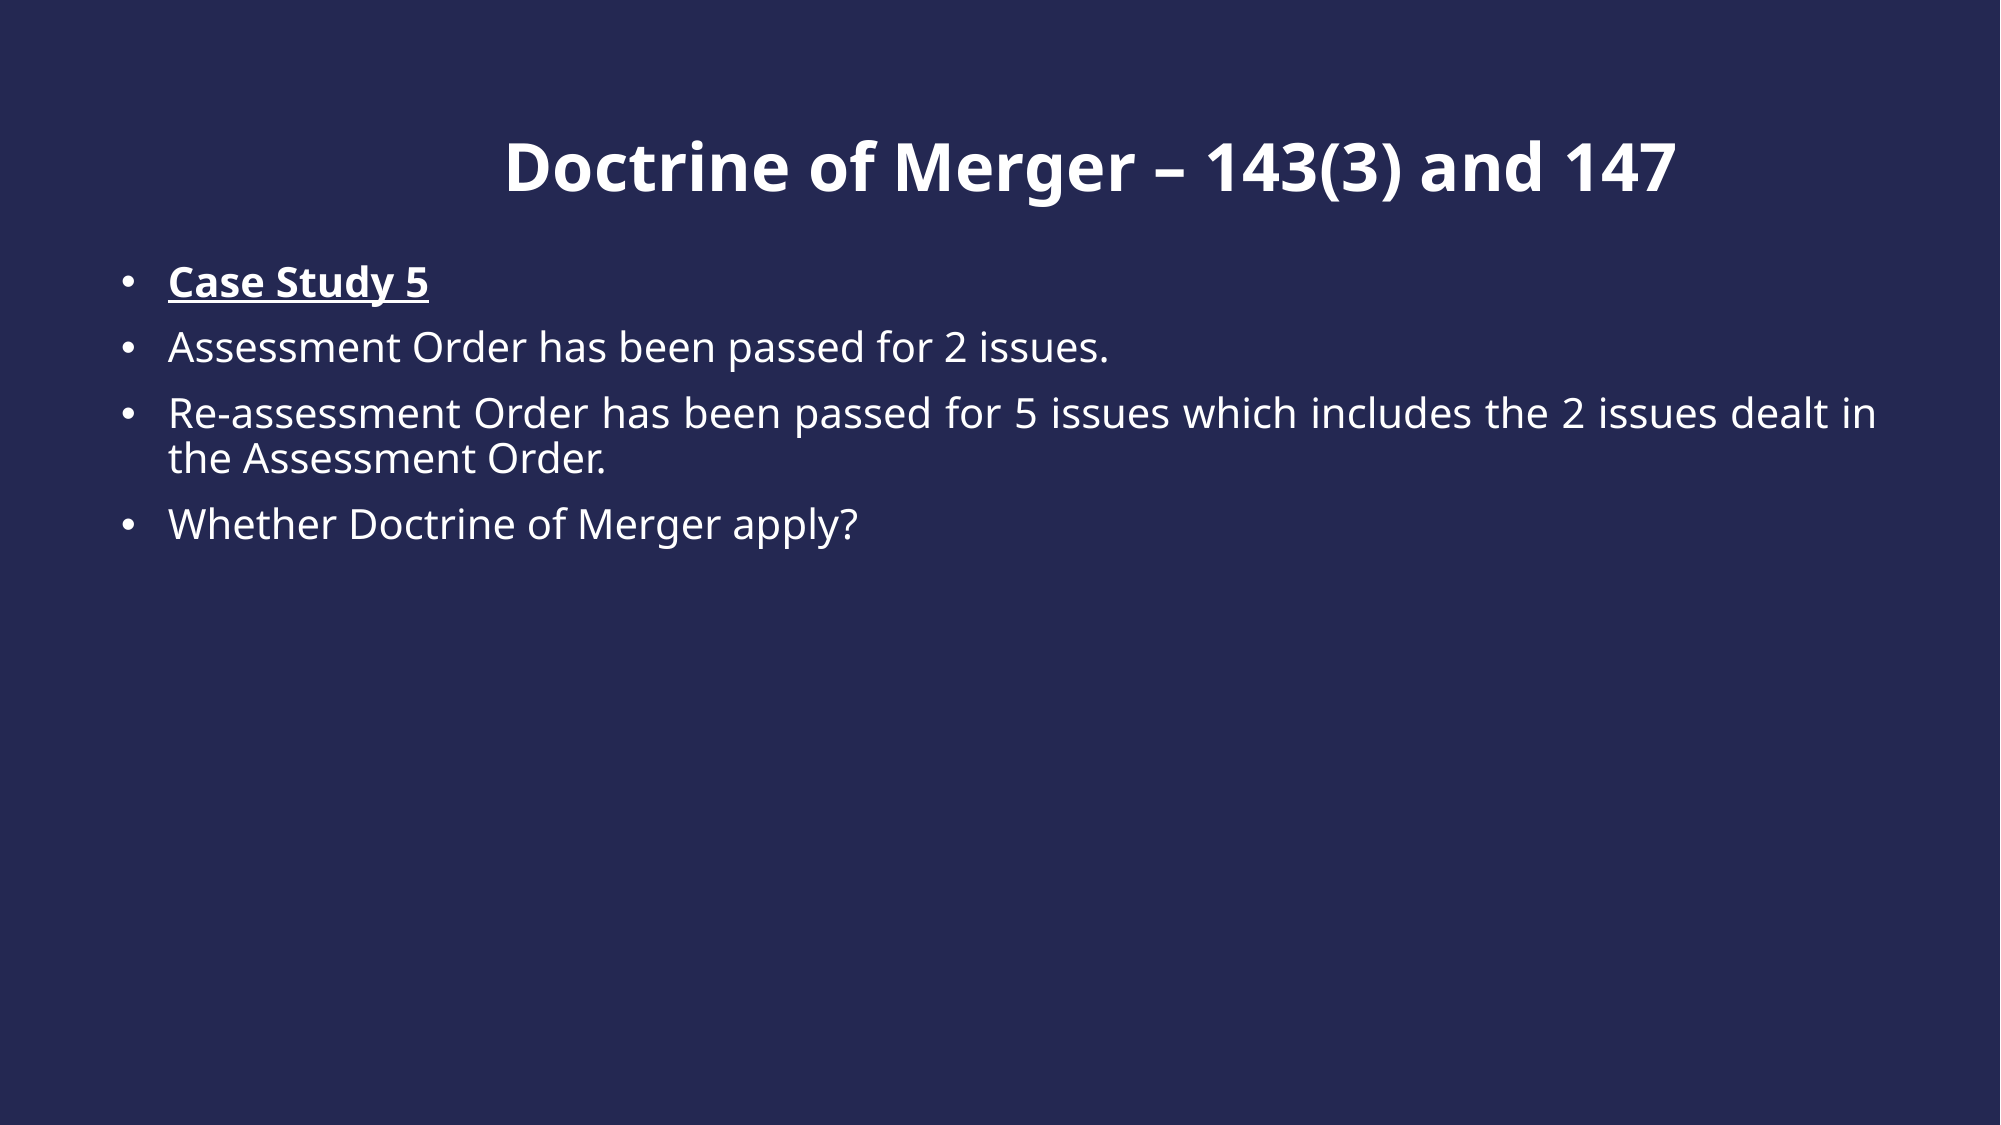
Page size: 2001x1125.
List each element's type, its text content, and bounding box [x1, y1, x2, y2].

text_box Doctrine of Merger – 143(3) and 147 [245, 68, 1938, 213]
text_box Case Study 5 Assessment Order has been passed for 2 issues. Re-assessment Order has been passed for 5 issues which includes the 2 issues dealt in the Assessment Order. Whether Doctrine of Merger apply? [106, 253, 1894, 1018]
